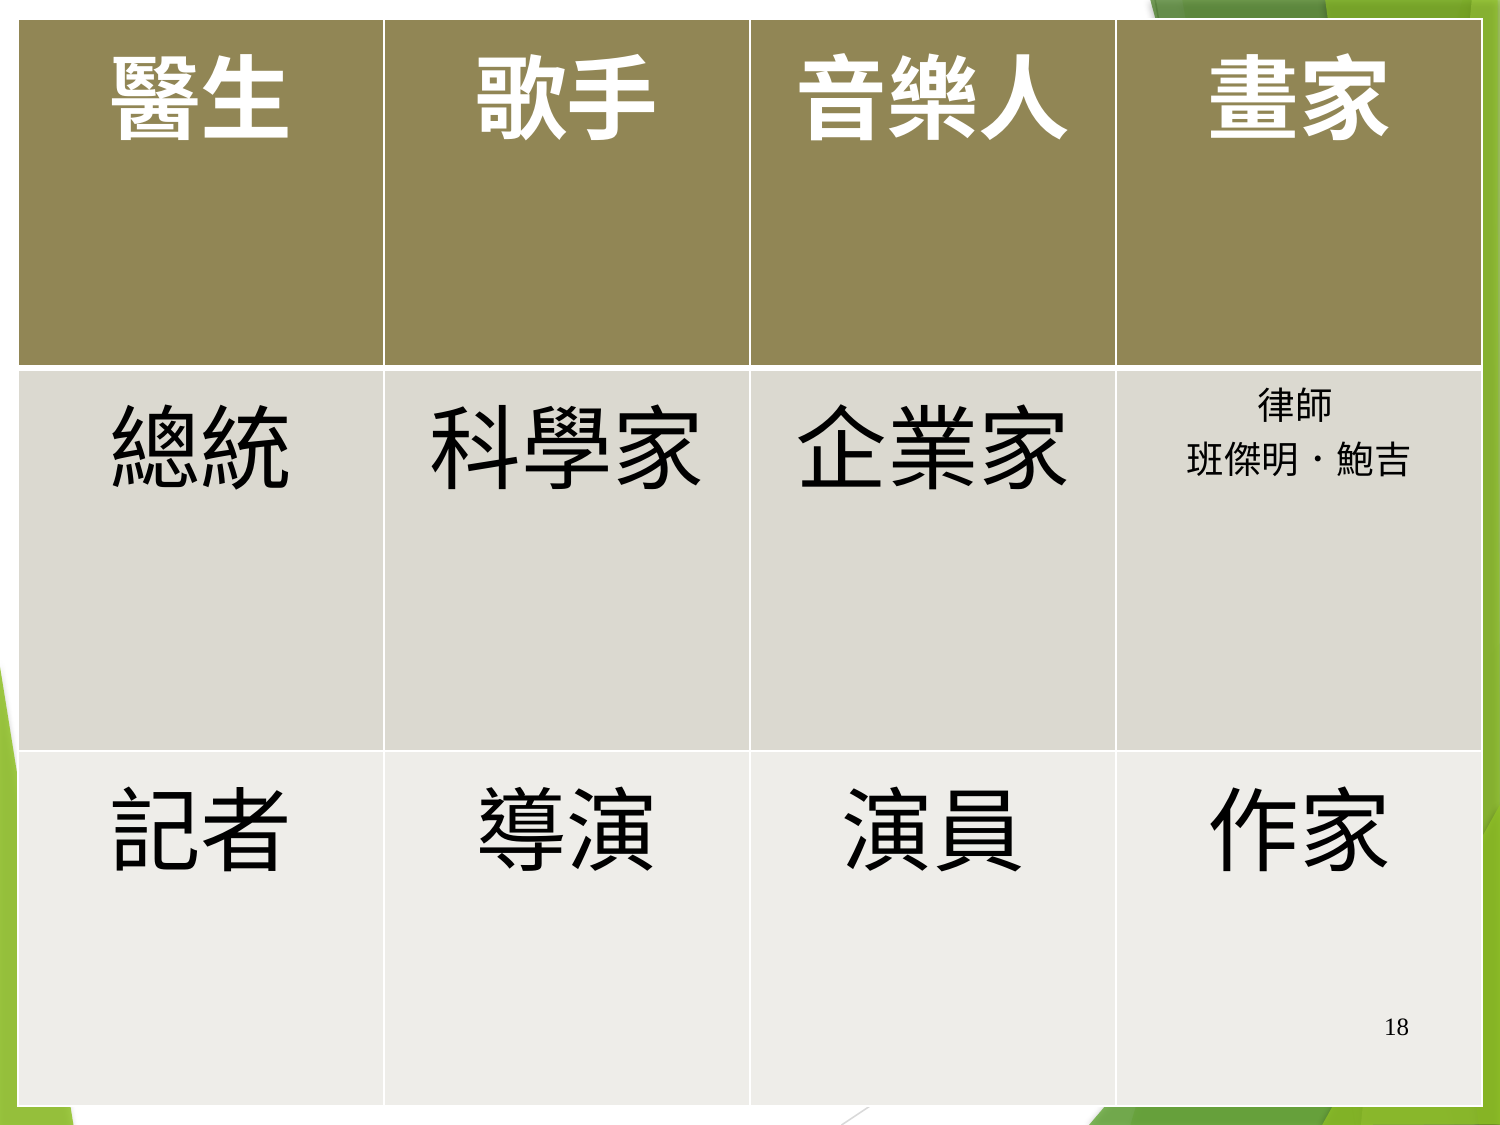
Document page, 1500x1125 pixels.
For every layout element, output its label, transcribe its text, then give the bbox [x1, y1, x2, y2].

table_cell 作家 [1117, 752, 1481, 1105]
table_cell 科學家 [385, 371, 749, 750]
table_cell 演員 [751, 752, 1115, 1105]
table_header 歌手 [385, 20, 749, 365]
slide_number 18 [1339, 995, 1425, 1056]
table_cell 總統 [19, 371, 383, 750]
table_header 畫家 [1117, 20, 1481, 365]
table_cell 導演 [385, 752, 749, 1105]
table_cell 律師 班傑明．鮑吉 [1117, 371, 1481, 750]
table_header 音樂人 [751, 20, 1115, 365]
table_cell 記者 [19, 752, 383, 1105]
table_header 醫生 [19, 20, 383, 365]
table_cell 企業家 [751, 371, 1115, 750]
